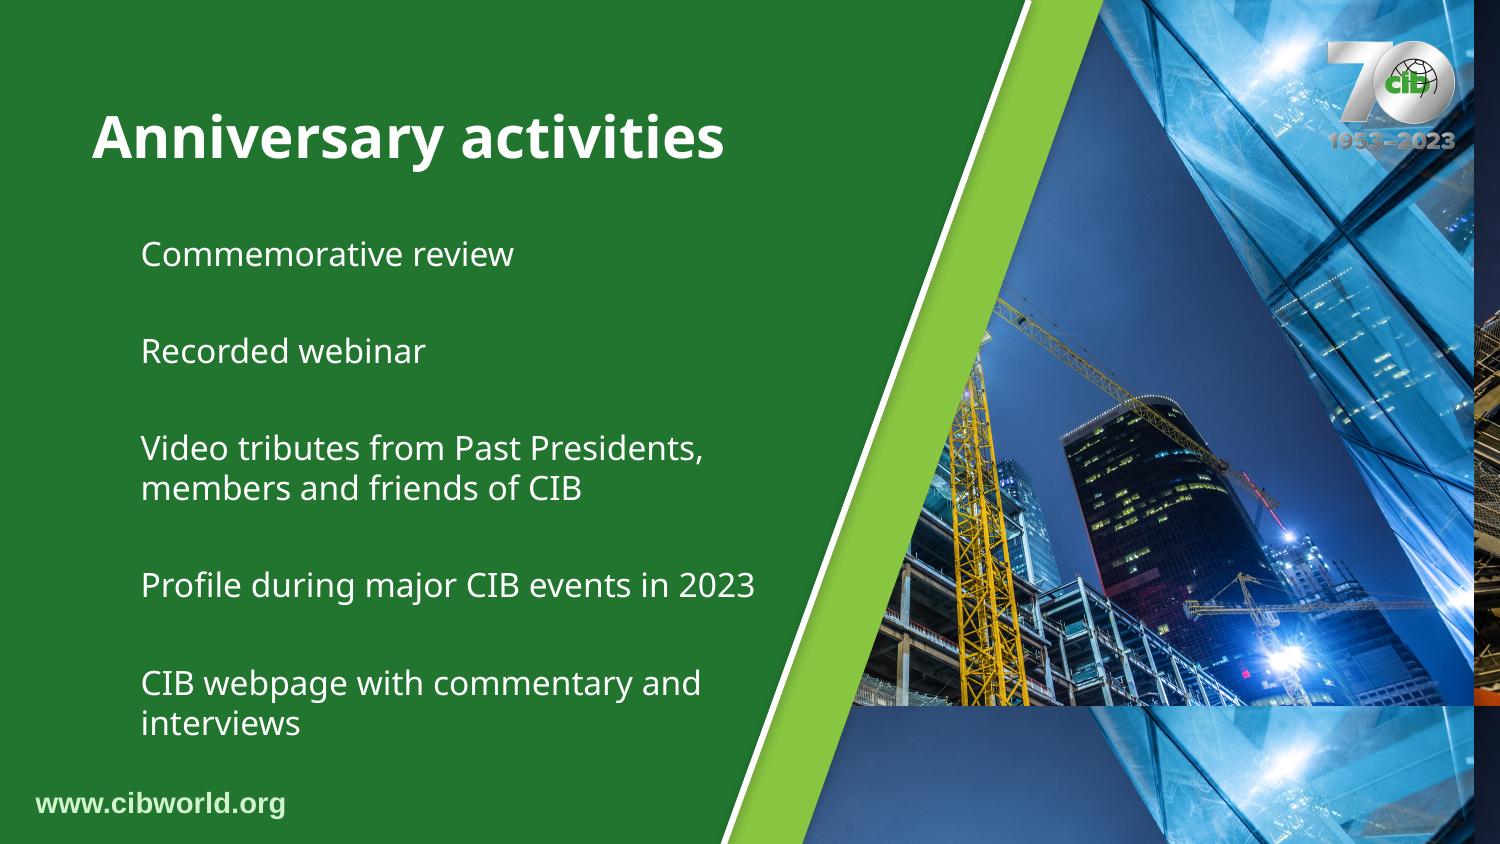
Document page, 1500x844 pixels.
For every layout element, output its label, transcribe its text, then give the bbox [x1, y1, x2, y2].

title Anniversary activities [75, 54, 952, 173]
picture [803, 0, 1500, 844]
list Commemorative review Recorded webinar Video tributes from Past Presidents, members and friends of CIB Profile during major CIB events in 2023 CIB webpage with commentary and interviews [75, 233, 826, 746]
